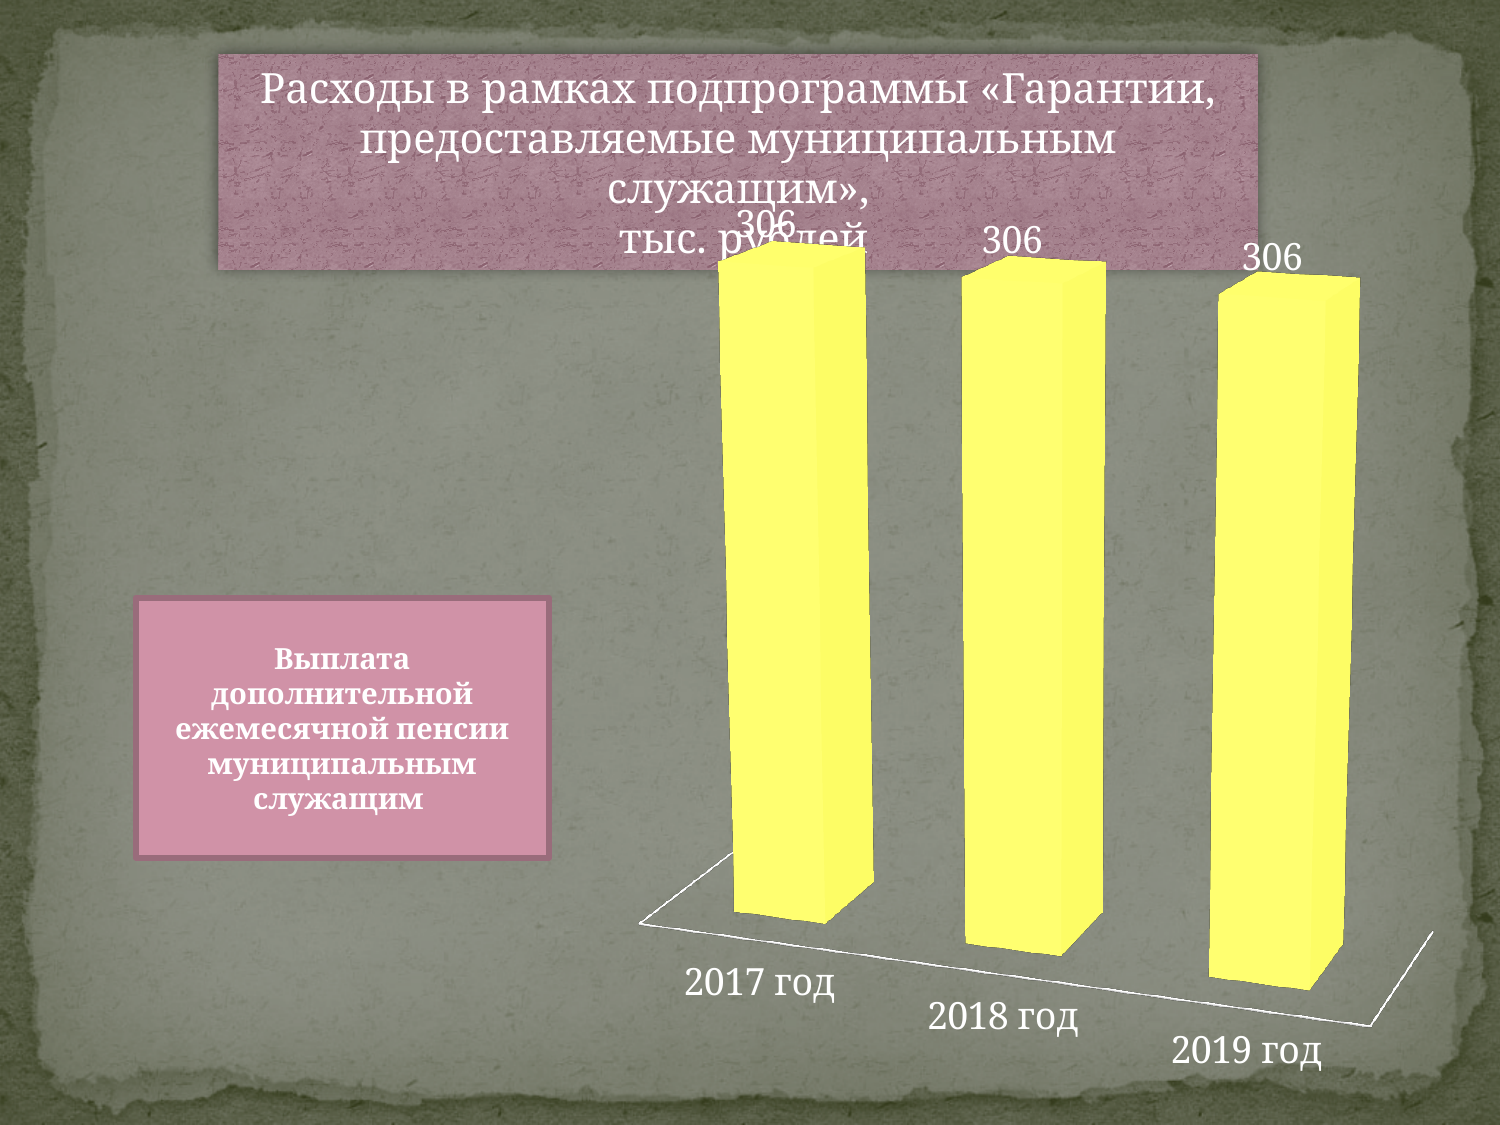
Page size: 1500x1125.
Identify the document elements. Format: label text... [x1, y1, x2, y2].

text_box Расходы в рамках подпрограммы «Гарантии, предоставляемые муниципальным служащим», тыс. рублей [218, 54, 1258, 270]
text_box Выплата дополнительной ежемесячной пенсии муниципальным служащим [133, 595, 552, 861]
chart [573, 114, 1499, 1094]
